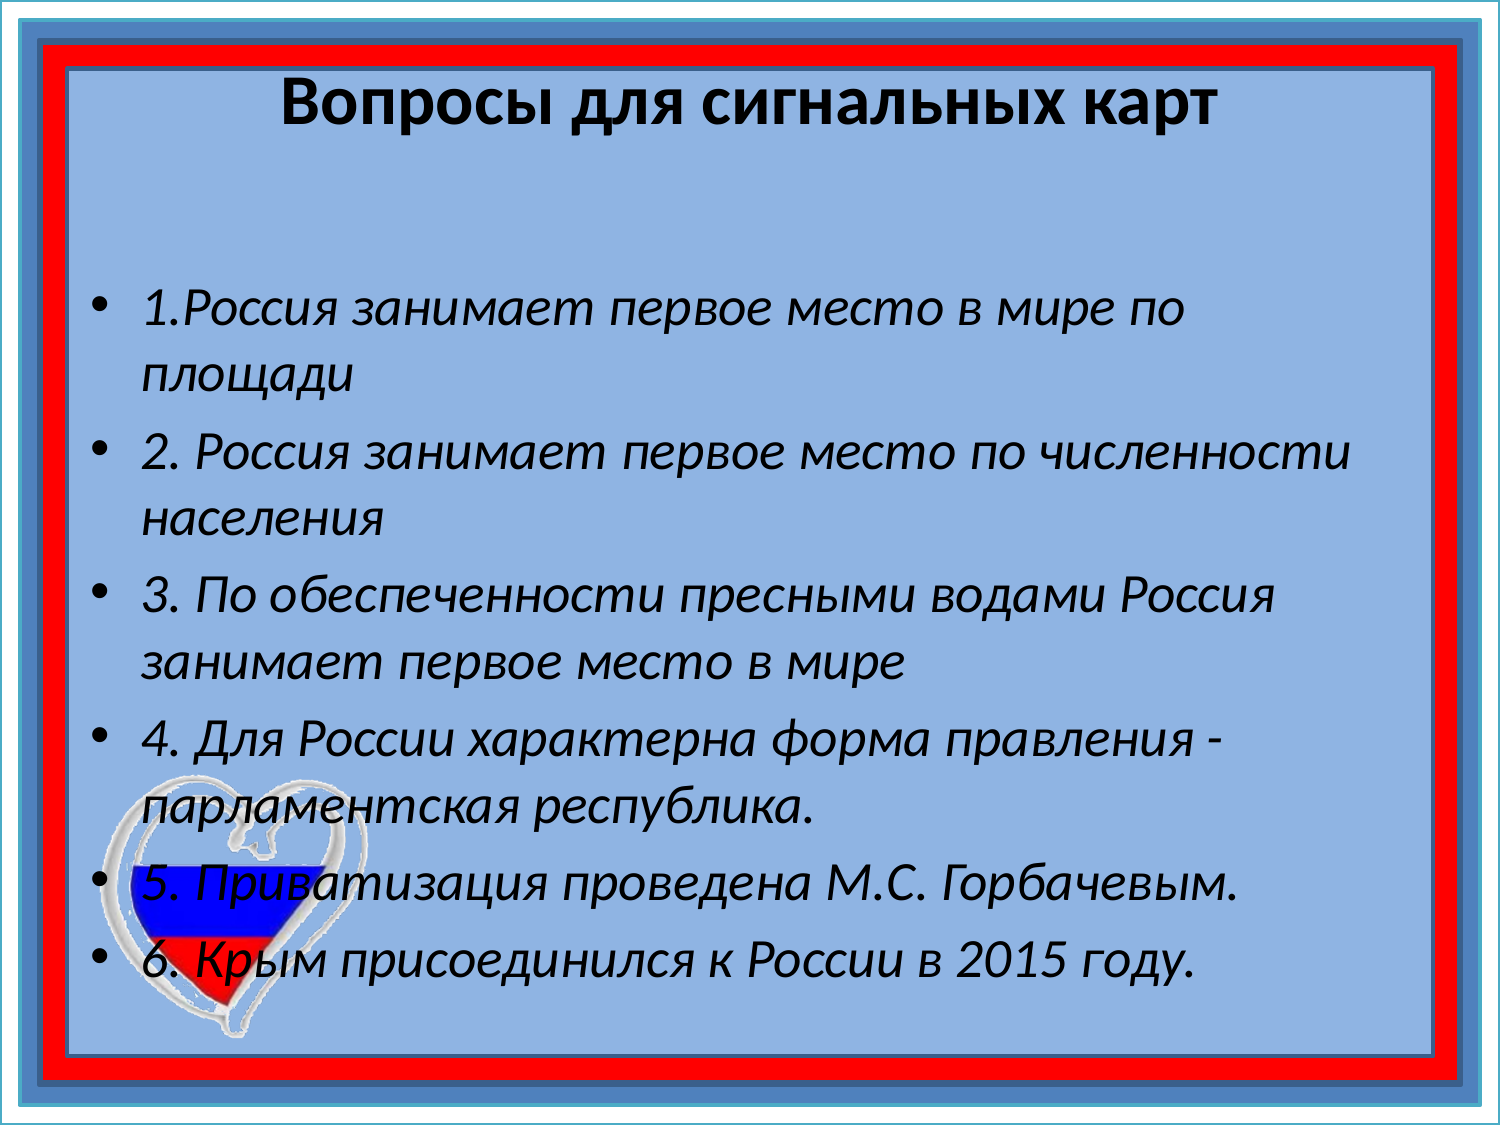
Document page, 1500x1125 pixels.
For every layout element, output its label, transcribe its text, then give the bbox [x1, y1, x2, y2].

list 1.Россия занимает первое место в мире по площади 2. Россия занимает первое место по численности населения 3. По обеспеченности пресными водами Россия занимает первое место в мире 4. Для России характерна форма правления - парламентская республика. 5. Приватизация проведена М.С. Горбачевым. 6. Крым присоединился к России в 2015 году. [75, 262, 1425, 1005]
title Вопросы для сигнальных карт [75, 45, 1425, 233]
picture [97, 1005, 371, 1042]
